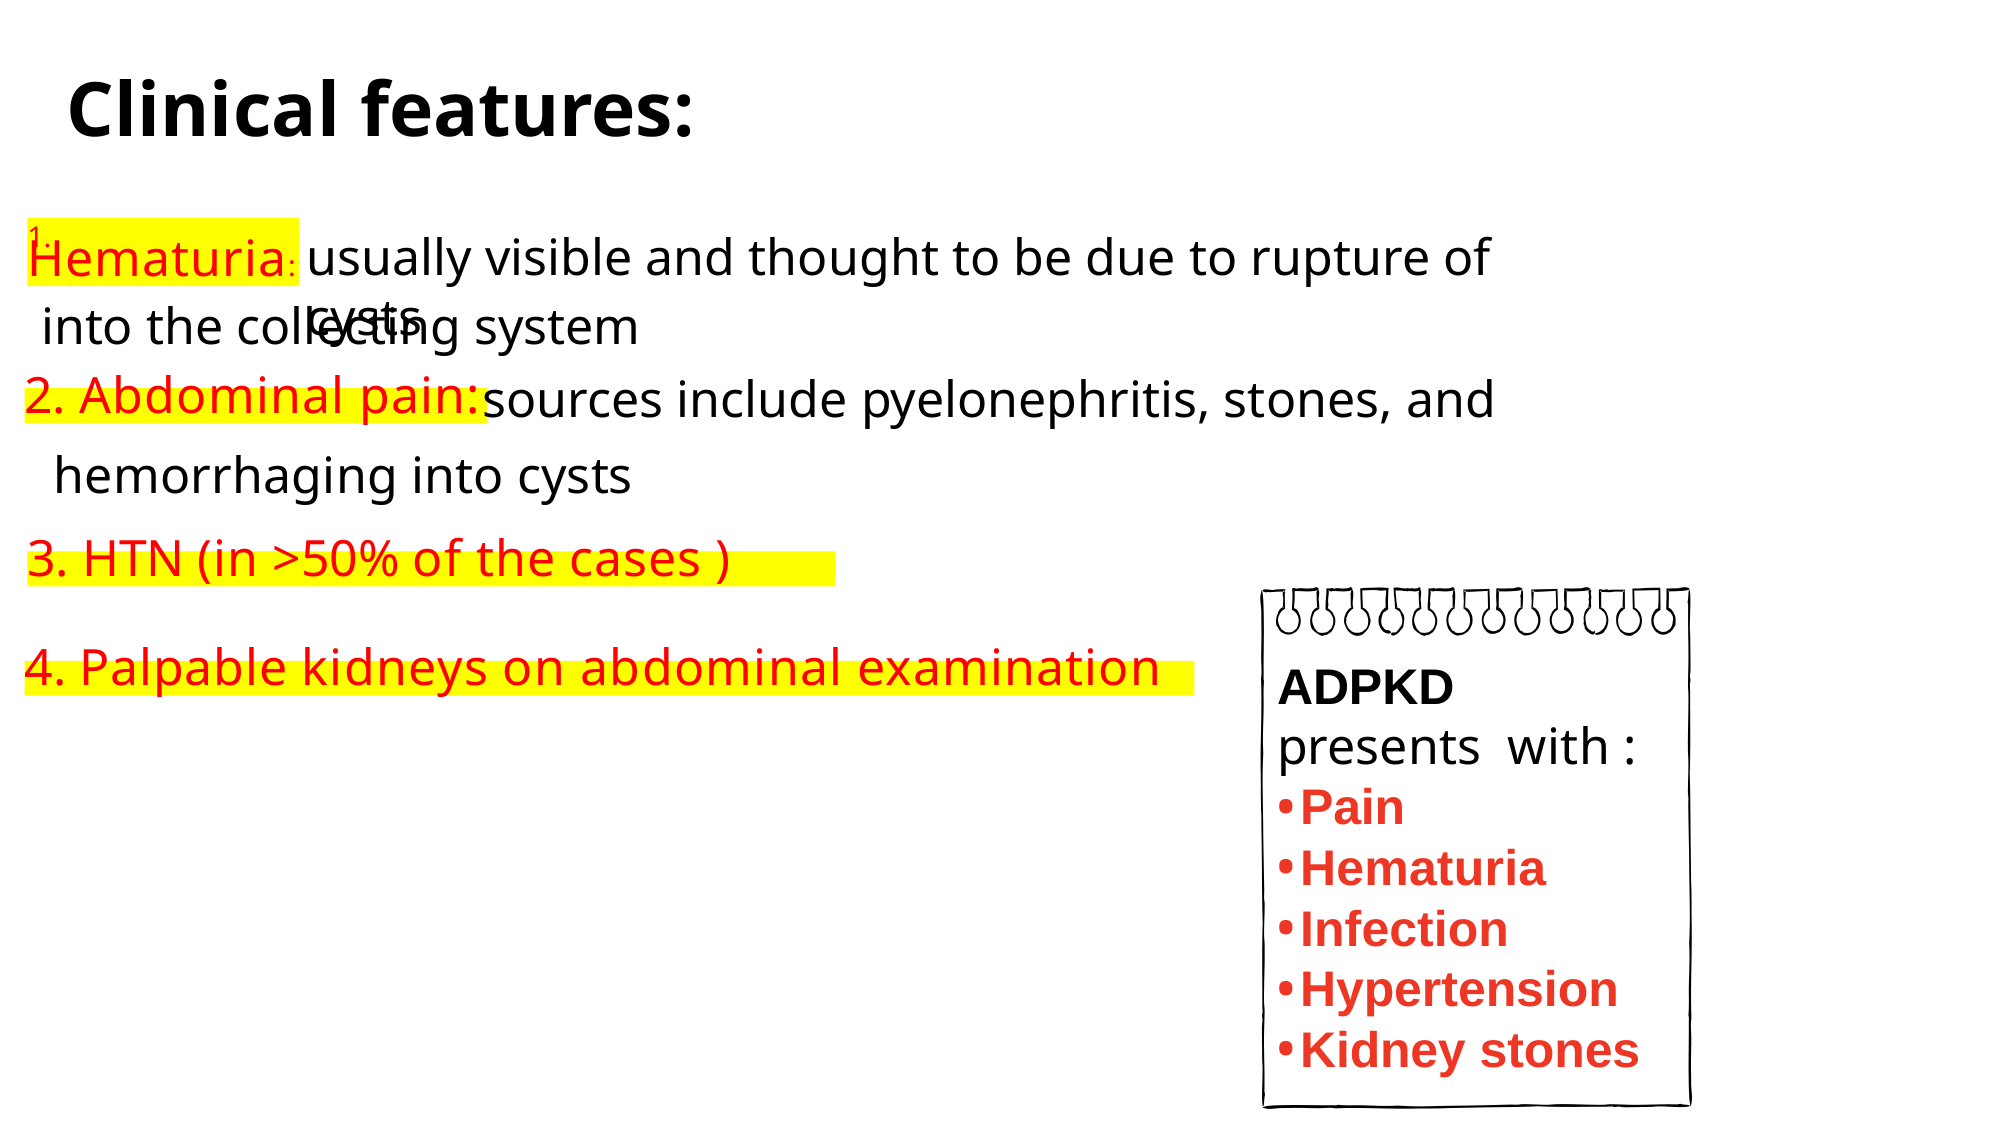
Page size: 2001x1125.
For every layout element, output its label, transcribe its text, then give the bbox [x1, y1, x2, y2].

text_box sources include pyelonephritis, stones, and [480, 365, 1597, 428]
text_box 3. HTN (in >50% of the cases ) [27, 551, 836, 587]
text_box 1. Hematuria: [27, 217, 300, 287]
text_box usually visible and thought to be due to rupture of cysts [305, 223, 1575, 346]
text_box 4. Palpable kidneys on abdominal examination [24, 660, 1195, 696]
text_box 2. Abdominal pain: [24, 388, 480, 424]
text_box into the collecting system [39, 292, 715, 355]
picture [1260, 587, 1692, 1109]
text_box hemorrhaging into cysts [52, 441, 694, 504]
title Clinical features: [64, 10, 1032, 200]
